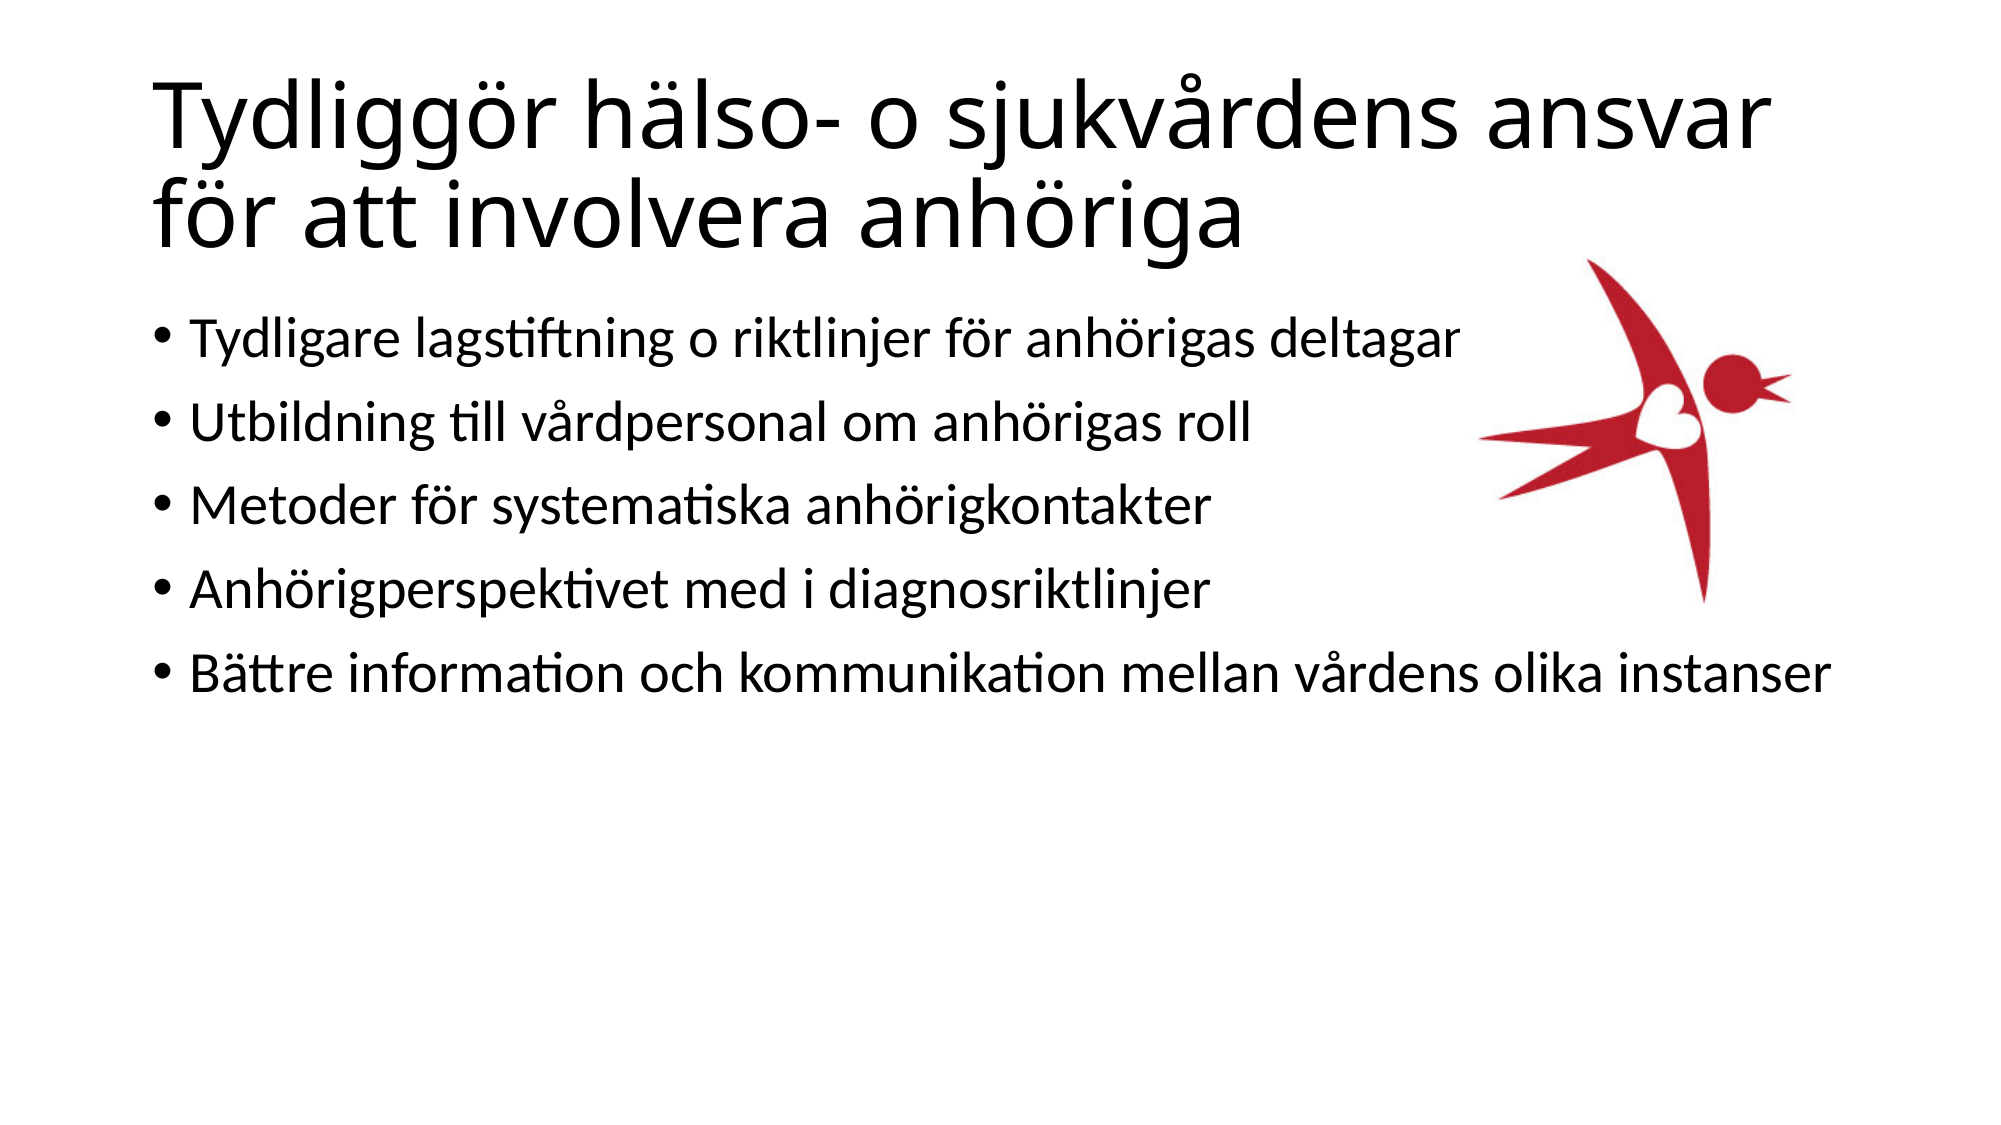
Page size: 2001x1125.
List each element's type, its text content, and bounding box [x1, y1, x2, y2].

list Tydligare lagstiftning o riktlinjer för anhörigas deltagande Utbildning till vårdpersonal om anhörigas roll Metoder för systematiska anhörigkontakter Anhörigperspektivet med i diagnosriktlinjer Bättre information och kommunikation mellan vårdens olika instanser [137, 299, 1863, 1014]
picture [1460, 256, 1810, 606]
title Tydliggör hälso- o sjukvårdens ansvar för att involvera anhöriga [137, 59, 1863, 278]
